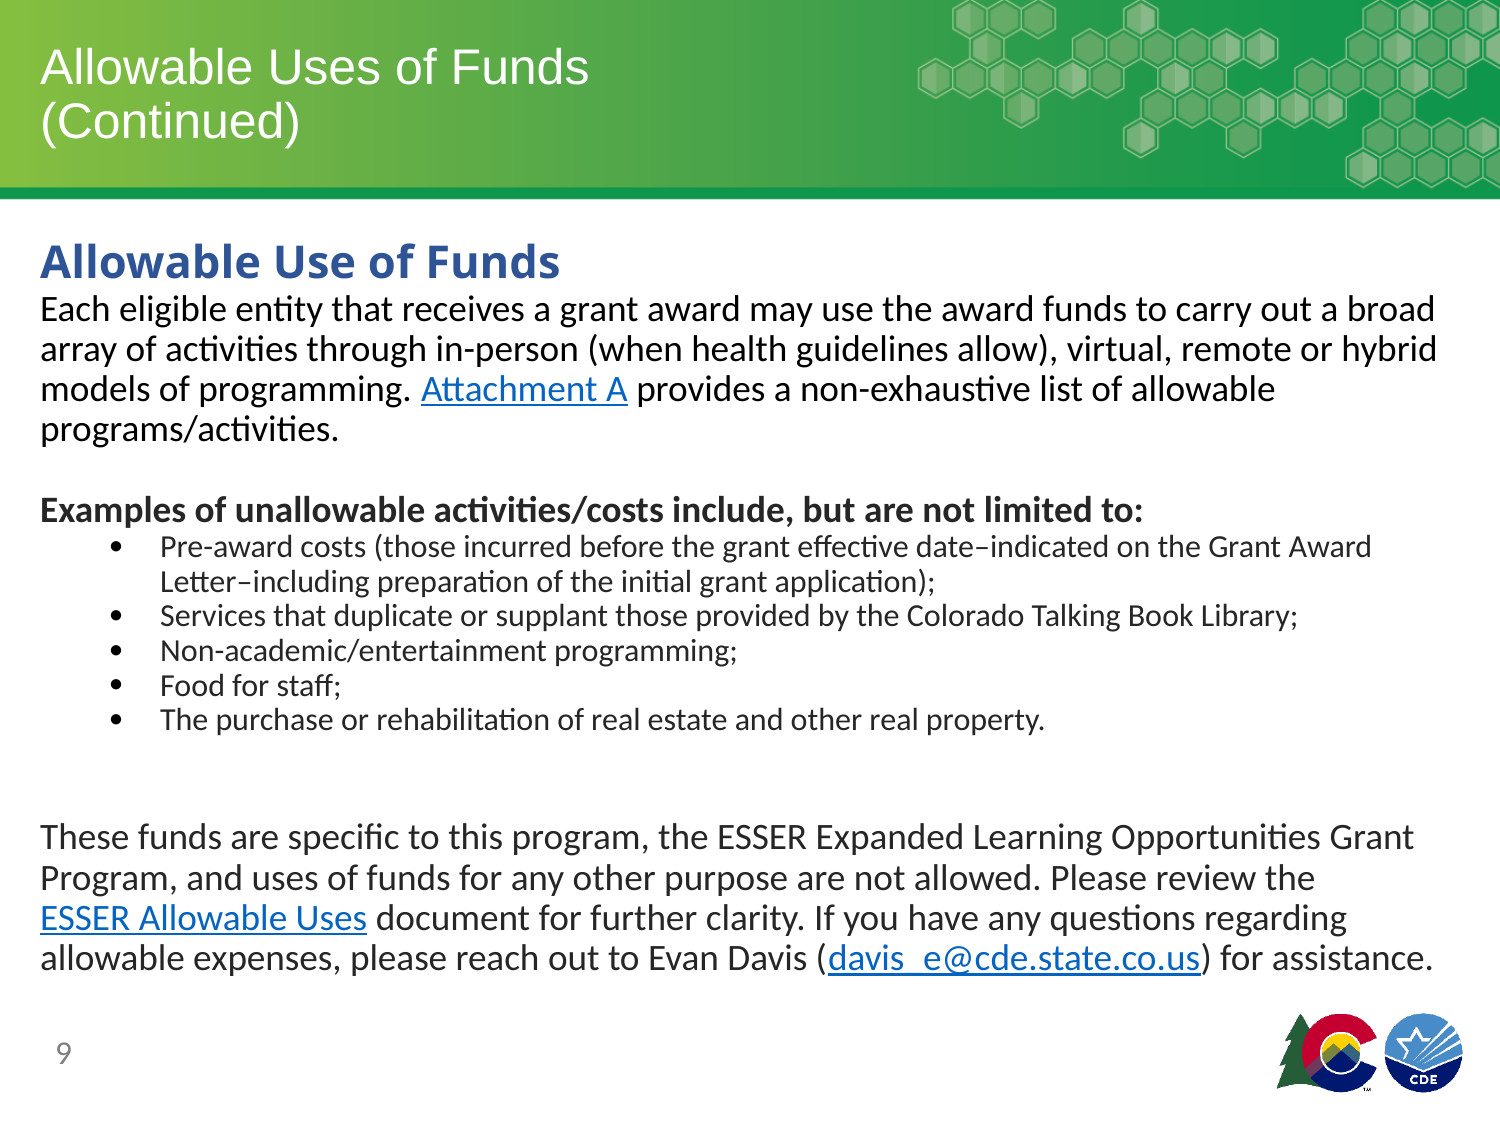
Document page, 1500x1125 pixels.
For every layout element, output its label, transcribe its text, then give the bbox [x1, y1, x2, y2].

title Allowable Uses of Funds (Continued) [40, 41, 1300, 166]
list Allowable Use of Funds Each eligible entity that receives a grant award may use the award funds to carry out a broad array of activities through in-person (when health guidelines allow), virtual, remote or hybrid models of programming. Attachment A provides a non-exhaustive list of allowable programs/activities. Examples of unallowable activities/costs include, but are not limited to: Pre-award costs (those incurred before the grant effective date–indicated on the Grant Award Letter–including preparation of the initial grant application); Services that duplicate or supplant those provided by the Colorado Talking Book Library; Non-academic/entertainment programming; Food for staff; The purchase or rehabilitation of real estate and other real property. These funds are specific to this program, the ESSER Expanded Learning Opportunities Grant Program, and uses of funds for any other purpose are not allowed. Please review the ESSER Allowable Uses document for further clarity. If you have any questions regarding allowable expenses, please reach out to Evan Davis (davis_e@cde.state.co.us) for assistance. [40, 239, 1452, 1002]
picture [1275, 1012, 1463, 1093]
picture [0, 0, 1500, 200]
slide_number 9 [40, 1023, 378, 1084]
